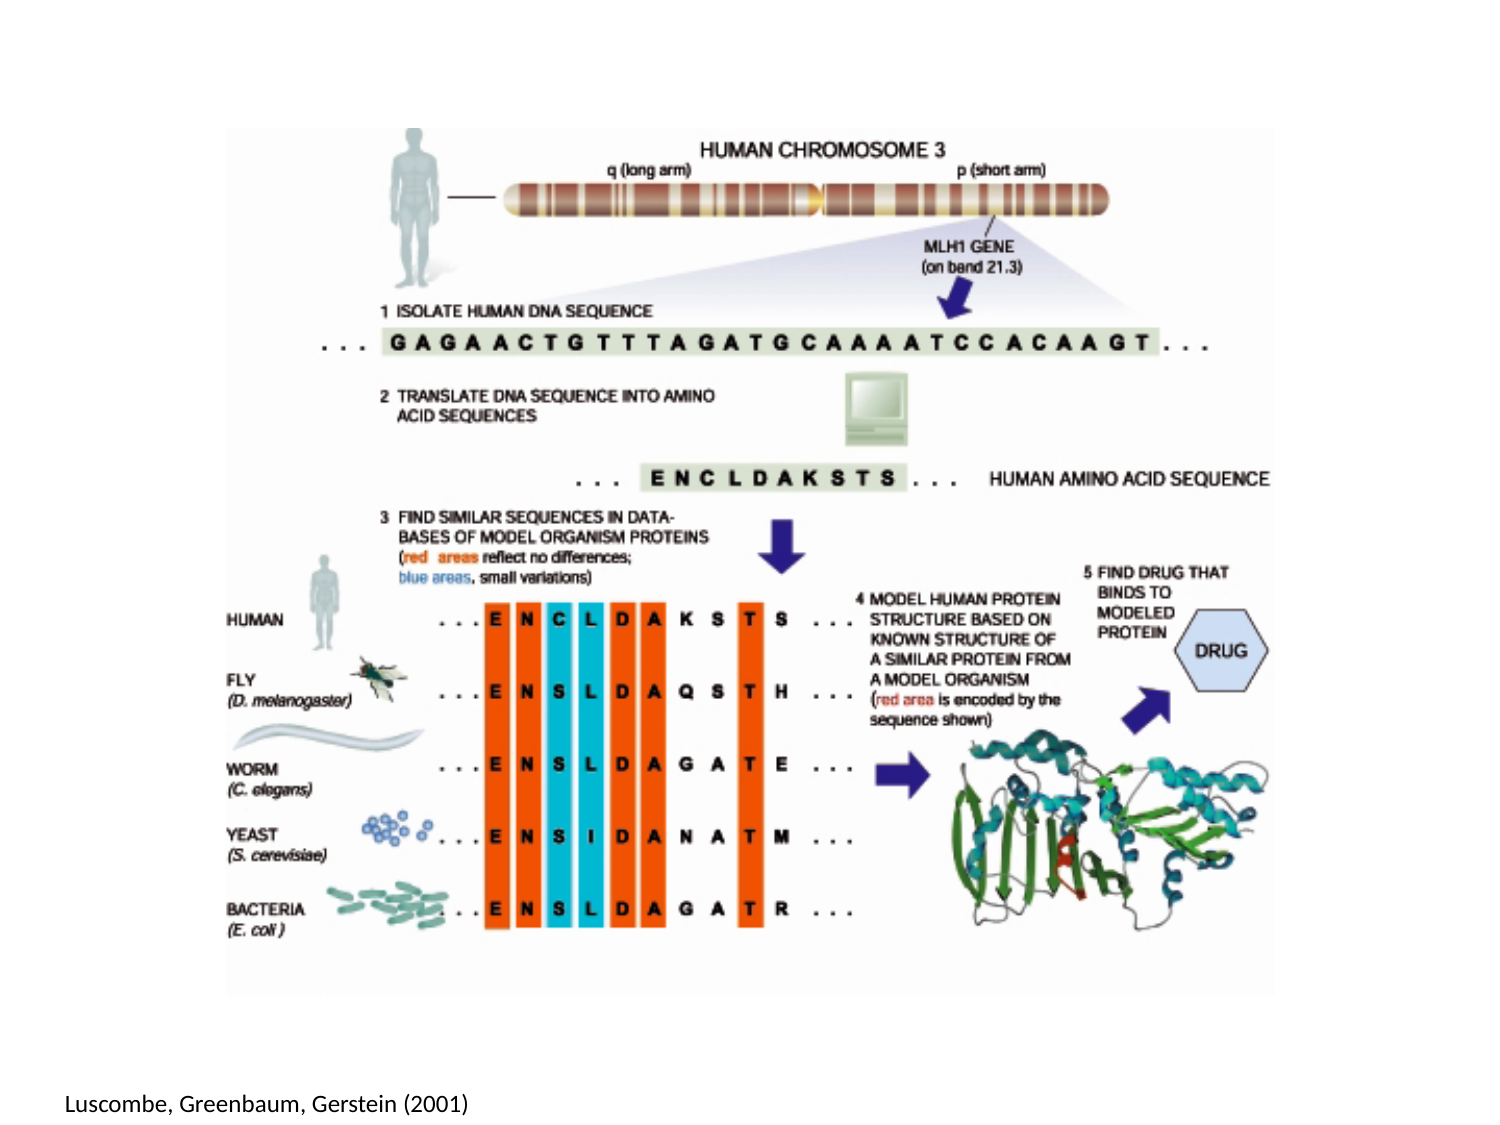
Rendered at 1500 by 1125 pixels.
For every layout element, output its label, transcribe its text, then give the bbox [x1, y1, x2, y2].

text_box Luscombe, Greenbaum, Gerstein (2001) [49, 1079, 800, 1125]
picture [224, 127, 1276, 998]
